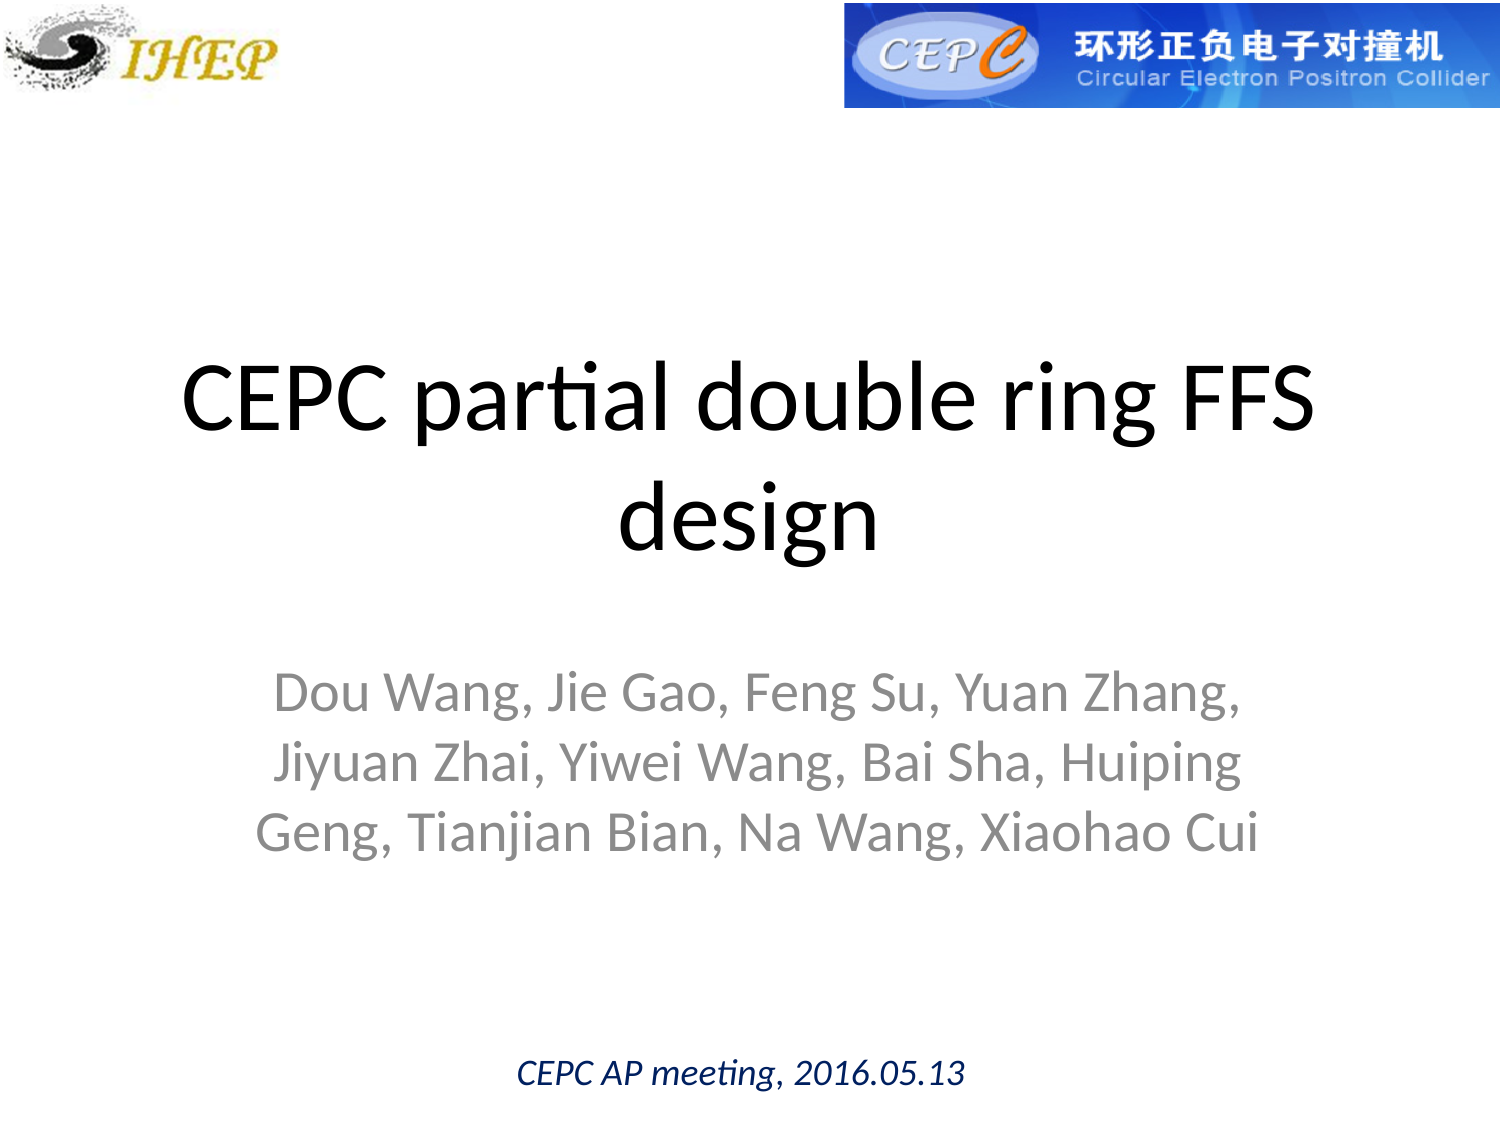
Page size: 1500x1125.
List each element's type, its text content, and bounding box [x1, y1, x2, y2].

title CEPC partial double ring FFS design [112, 314, 1388, 587]
subtitle Dou Wang, Jie Gao, Feng Su, Yuan Zhang, Jiyuan Zhai, Yiwei Wang, Bai Sha, Huiping Geng, Tianjian Bian, Na Wang, Xiaohao Cui [196, 645, 1319, 933]
picture [844, 2, 1500, 109]
text_box CEPC AP meeting, 2016.05.13 [501, 1040, 1014, 1101]
picture [3, 4, 340, 109]
